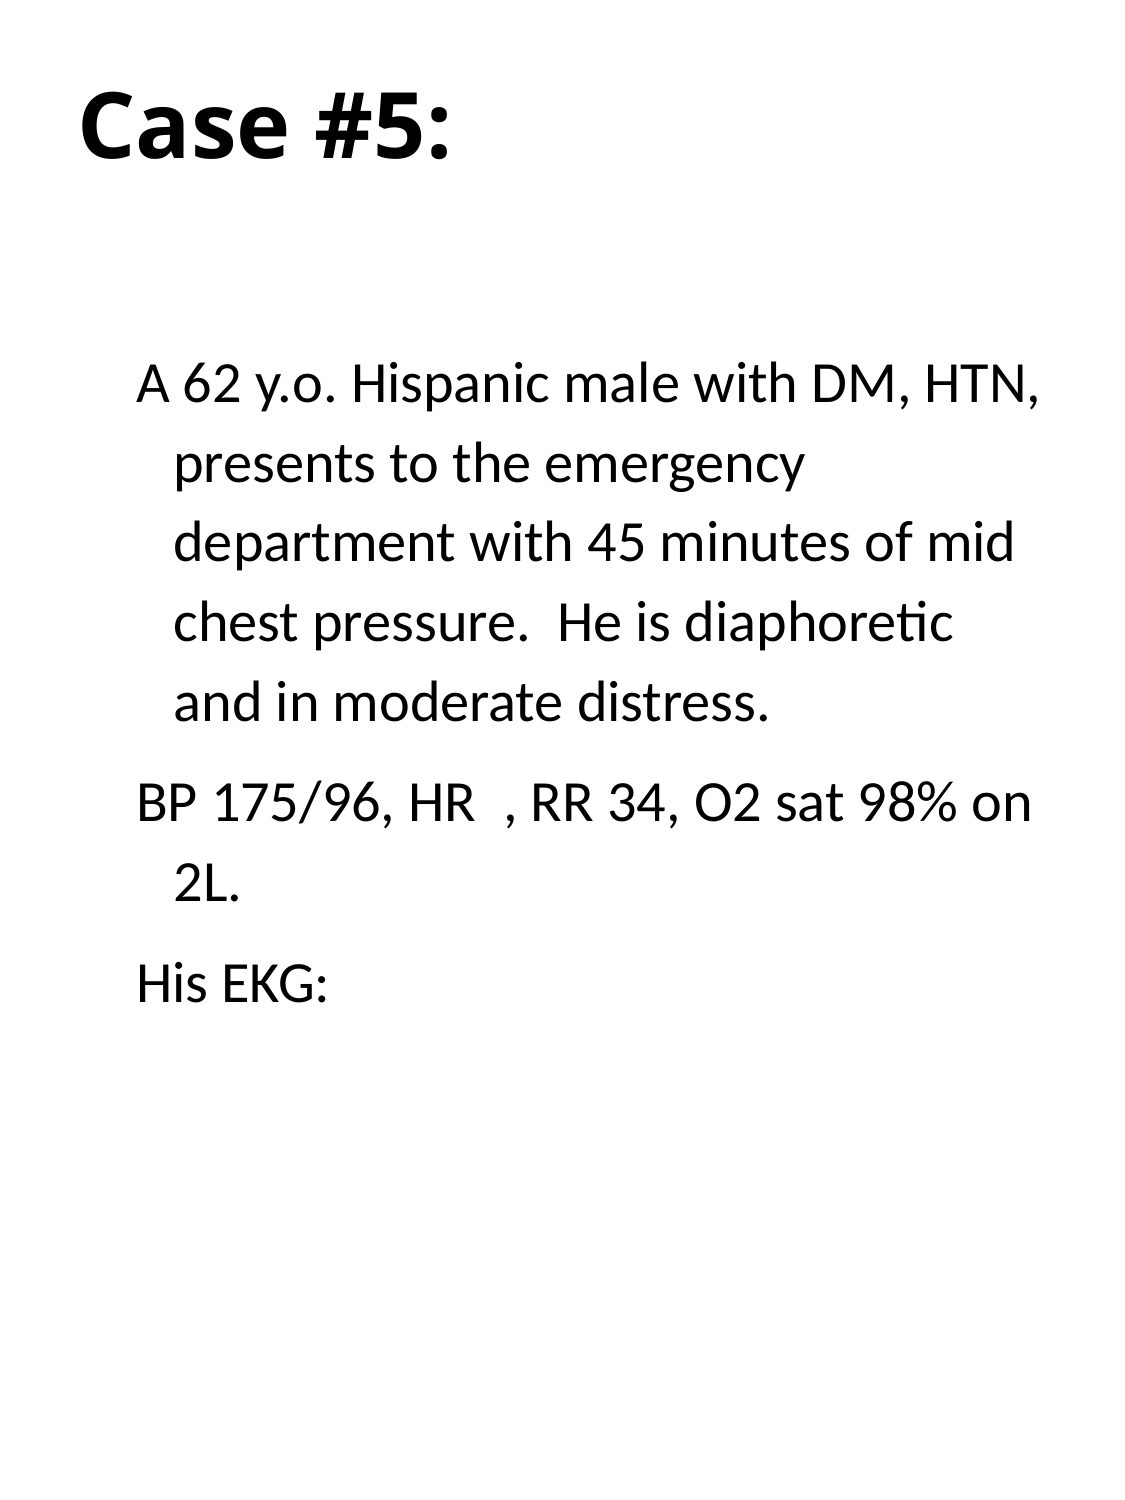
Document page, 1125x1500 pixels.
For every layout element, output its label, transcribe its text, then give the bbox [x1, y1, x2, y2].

list A 62 y.o. Hispanic male with DM, HTN, presents to the emergency department with 45 minutes of mid chest pressure. He is diaphoretic and in moderate distress. BP 175/96, HR , RR 34, O2 sat 98% on 2L. His EKG: [135, 334, 1048, 1500]
title Case #5: [77, 79, 1048, 180]
